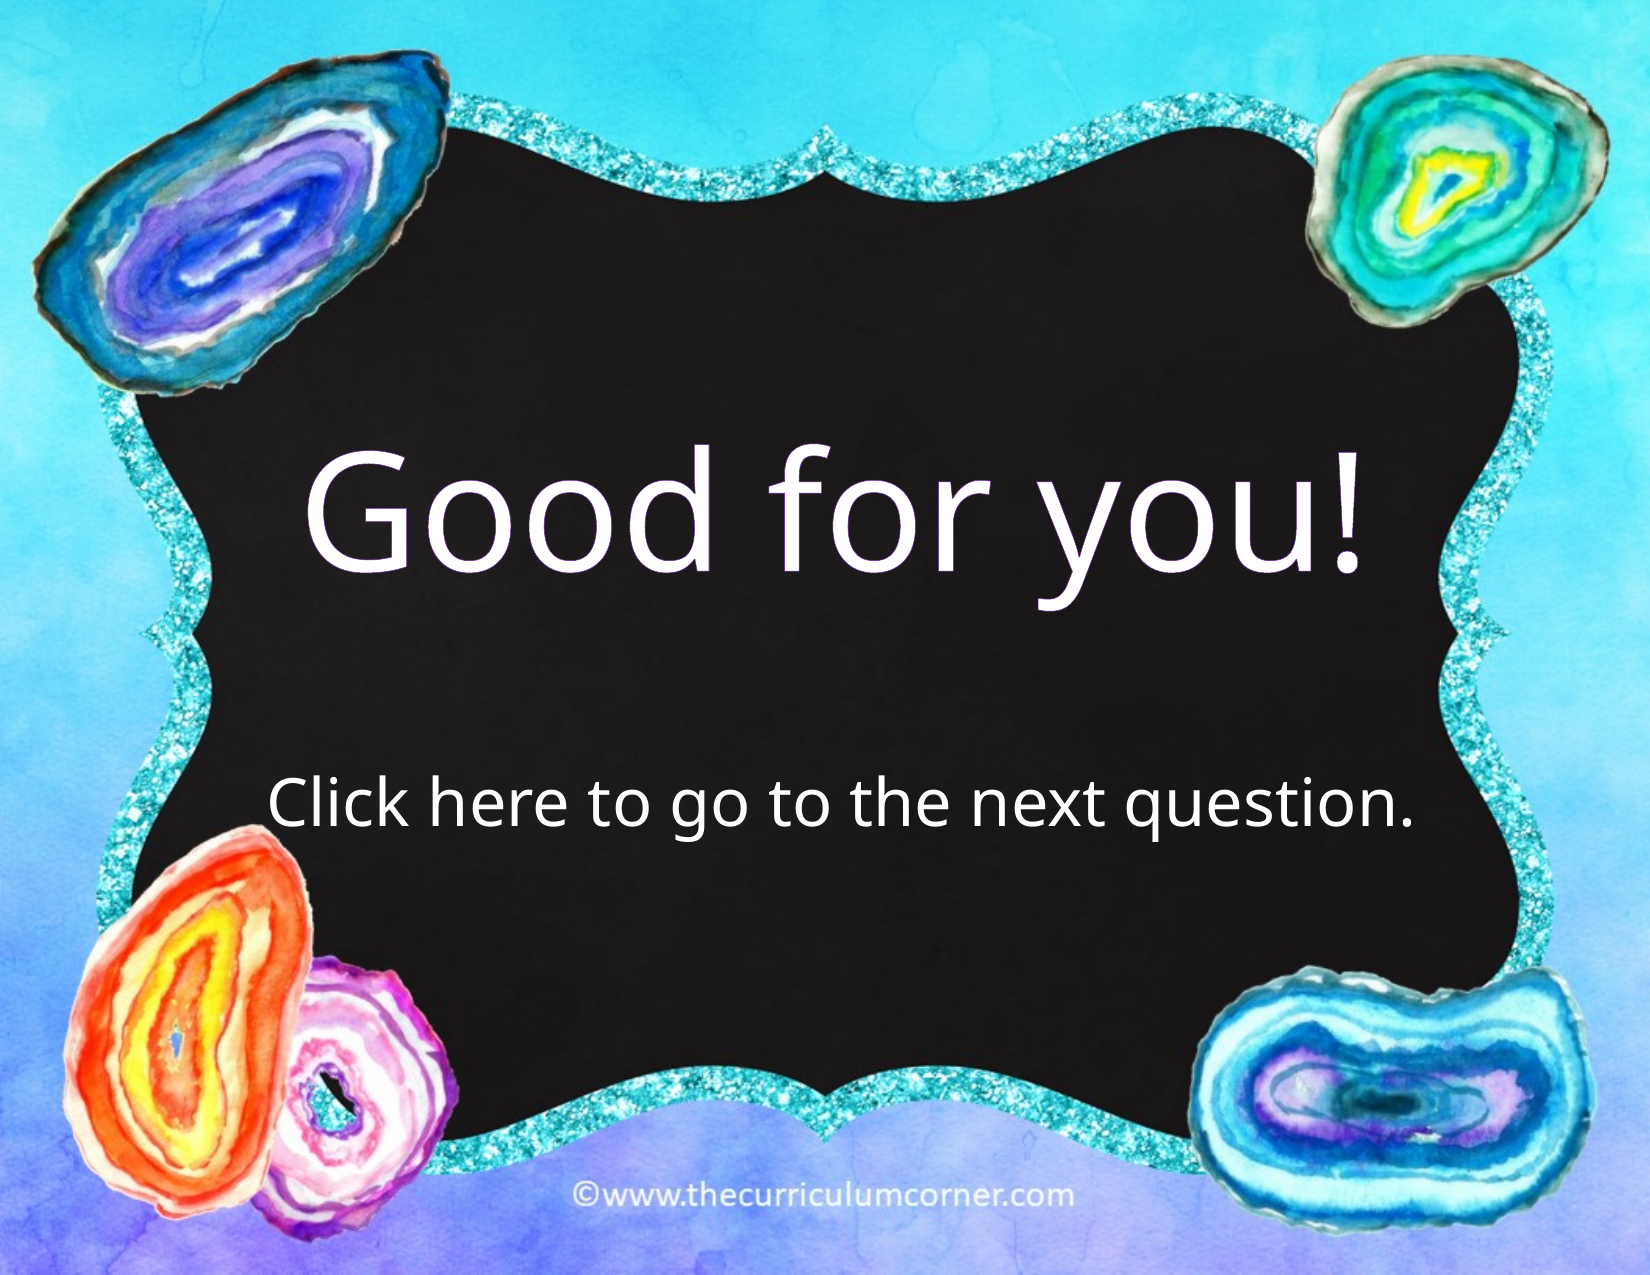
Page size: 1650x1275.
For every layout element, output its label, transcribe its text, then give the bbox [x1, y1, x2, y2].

text_box Click here to go to the next question. [129, 752, 1556, 847]
text_box Good for you! [189, 397, 1479, 612]
picture [0, 0, 1650, 1275]
